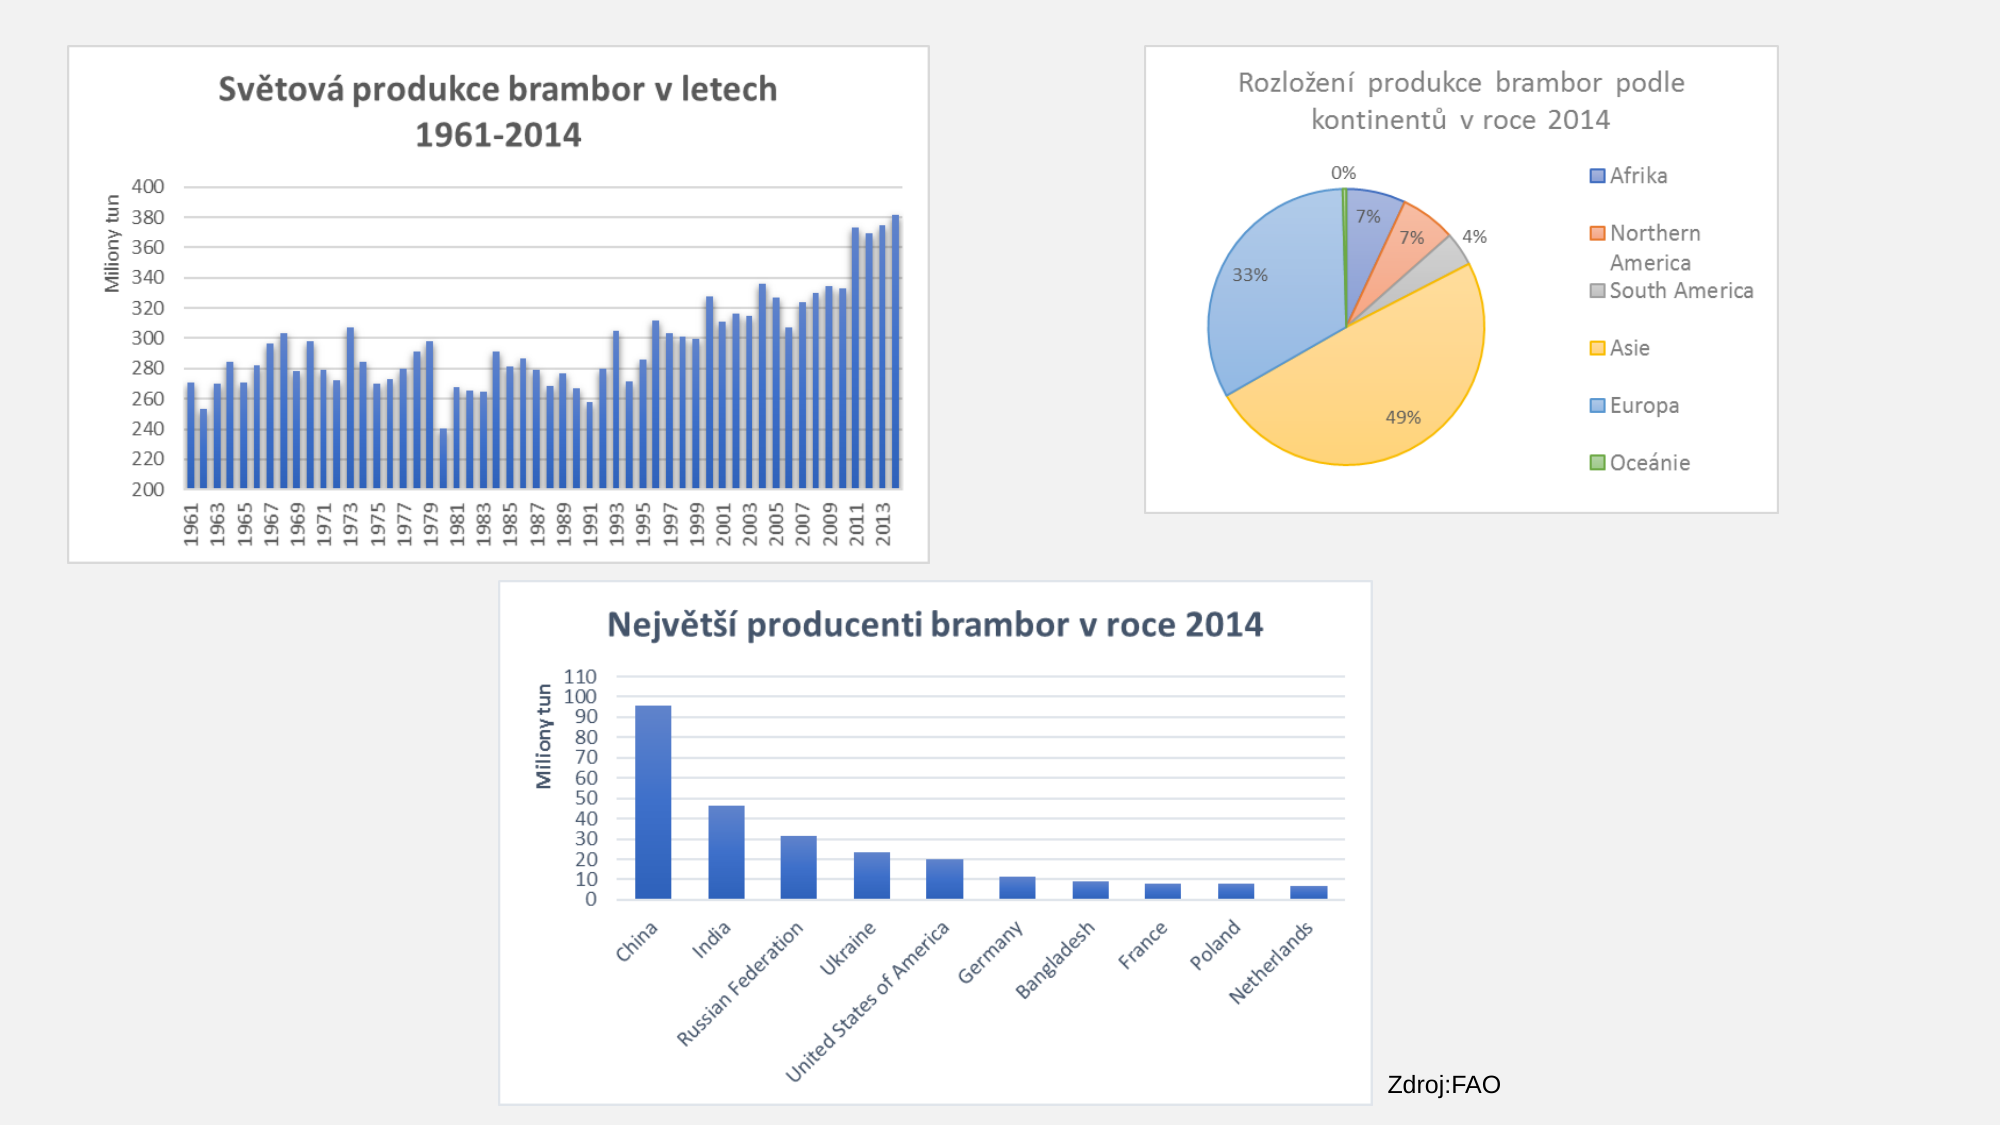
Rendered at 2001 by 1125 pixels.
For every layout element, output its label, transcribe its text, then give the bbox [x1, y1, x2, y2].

picture [67, 45, 930, 564]
picture [498, 580, 1373, 1106]
text_box Zdroj:FAO [1373, 1060, 1550, 1106]
picture [1144, 45, 1779, 514]
